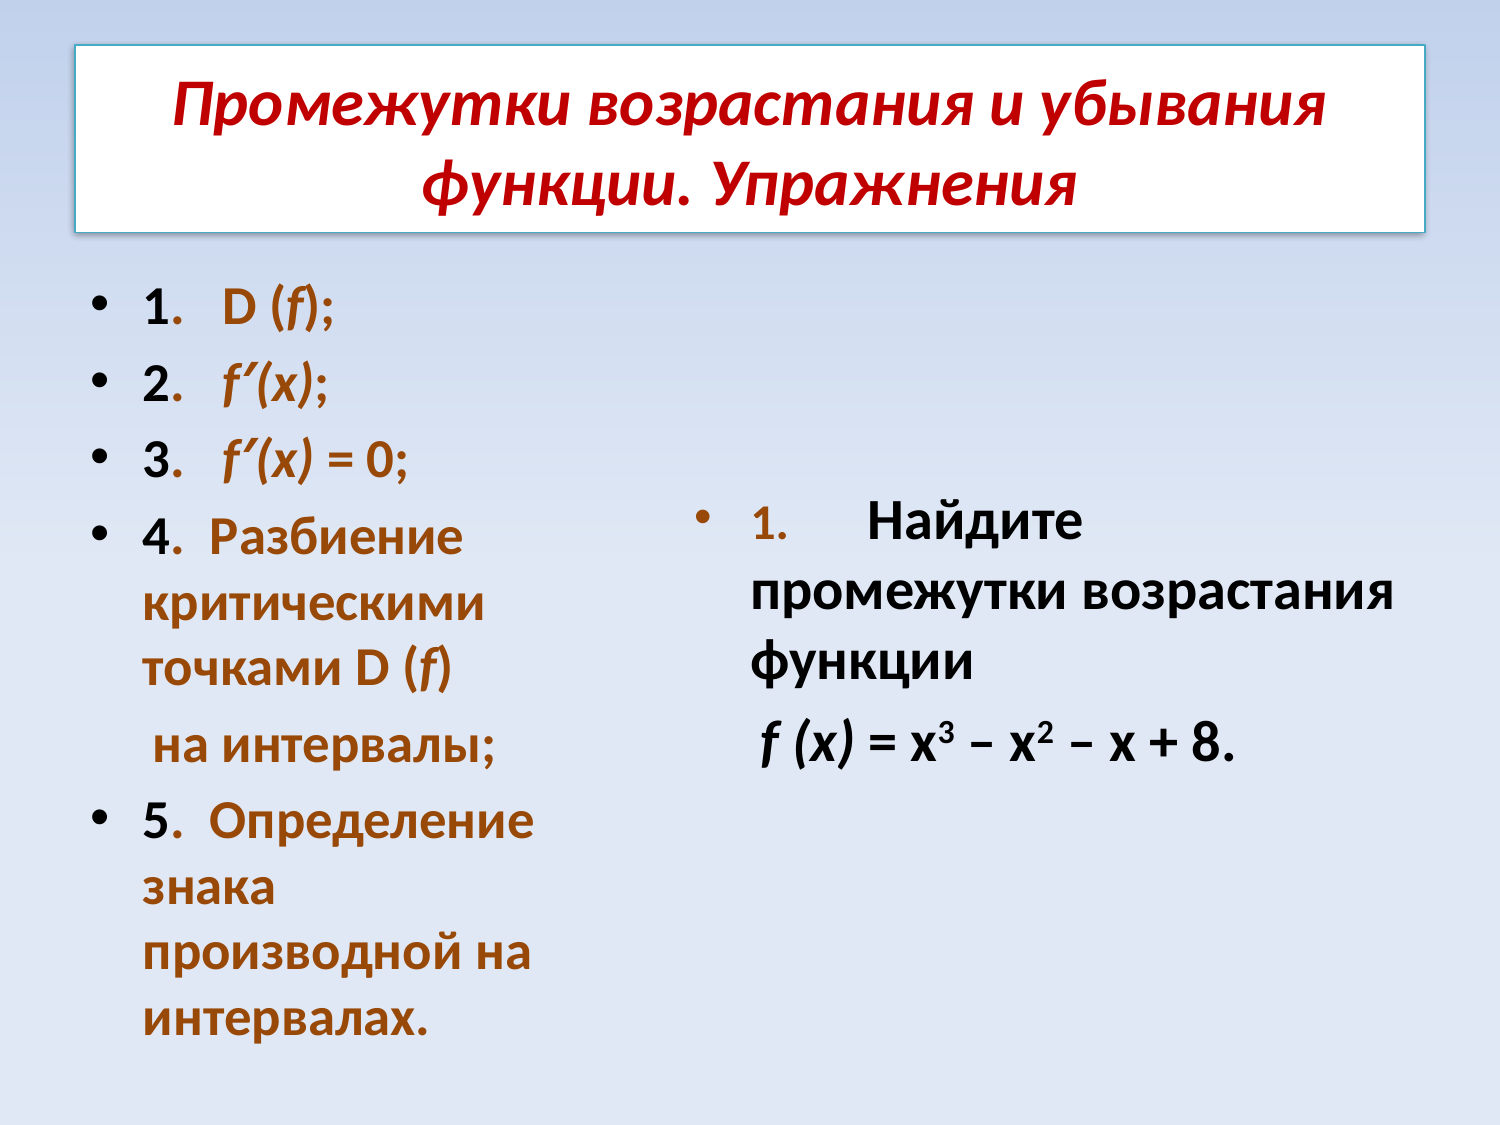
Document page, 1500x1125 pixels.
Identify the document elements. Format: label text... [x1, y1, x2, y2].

list 1. D (f); 2. f′(х); 3. f′(х) = 0; 4. Разбиение критическими точками D (f) на интервалы; 5. Определение знака производной на интервалах. [75, 262, 585, 1059]
list 1. Найдите промежутки возрастания функции f (х) = х3 – х2 – х + 8. [679, 262, 1425, 1083]
title Промежутки возрастания и убывания функции. Упражнения [74, 44, 1426, 233]
